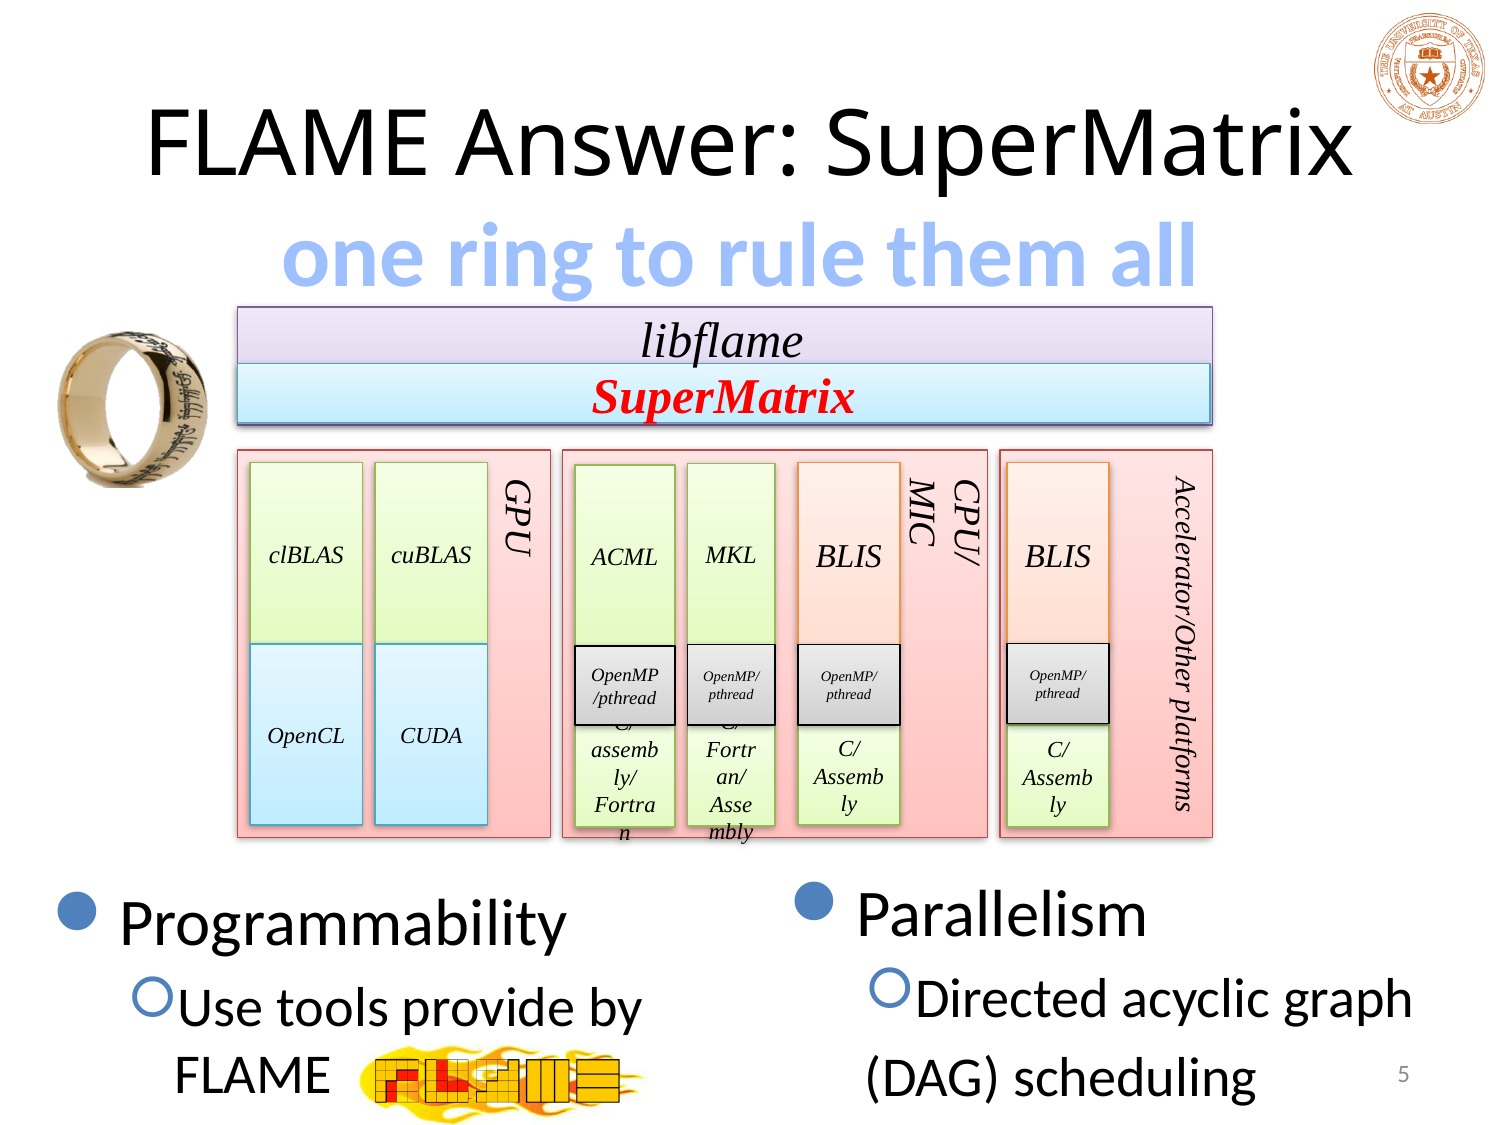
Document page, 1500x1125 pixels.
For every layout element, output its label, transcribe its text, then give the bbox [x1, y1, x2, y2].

text_box one ring to rule them all [266, 187, 1216, 312]
text_box C/Assembly [797, 731, 901, 826]
text_box [999, 449, 1213, 838]
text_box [237, 306, 1213, 426]
text_box OpenMP/pthread [574, 645, 676, 726]
picture [358, 1045, 651, 1125]
text_box [237, 449, 551, 838]
text_box BLIS [797, 462, 901, 643]
text_box OpenMP/pthread [687, 644, 776, 726]
picture [1374, 13, 1485, 124]
text_box OpenMP/pthread [1006, 643, 1110, 724]
text_box OpenCL [249, 643, 363, 826]
text_box [562, 449, 988, 838]
text_box MKL [687, 463, 776, 644]
text_box clBLAS [249, 462, 363, 643]
text_box OpenMP/pthread [797, 644, 901, 726]
text_box C/Assembly [1006, 731, 1110, 828]
title FLAME Answer: SuperMatrix [75, 45, 1425, 233]
text_box Programmability Use tools provide by FLAME [37, 871, 738, 1125]
text_box C/assembly/Fortran [574, 731, 676, 828]
text_box C/Fortran/Assembly [687, 731, 776, 827]
text_box ACML [574, 464, 676, 645]
text_box Parallelism Directed acyclic graph (DAG) scheduling [774, 862, 1450, 1125]
text_box BLIS [1006, 462, 1110, 642]
text_box CUDA [374, 643, 488, 826]
text_box cuBLAS [374, 462, 488, 643]
text_box CPU/MIC [924, 463, 994, 636]
text_box GPU [474, 463, 551, 636]
text_box Accelerator/Other platforms [1146, 462, 1213, 838]
picture [49, 324, 213, 488]
